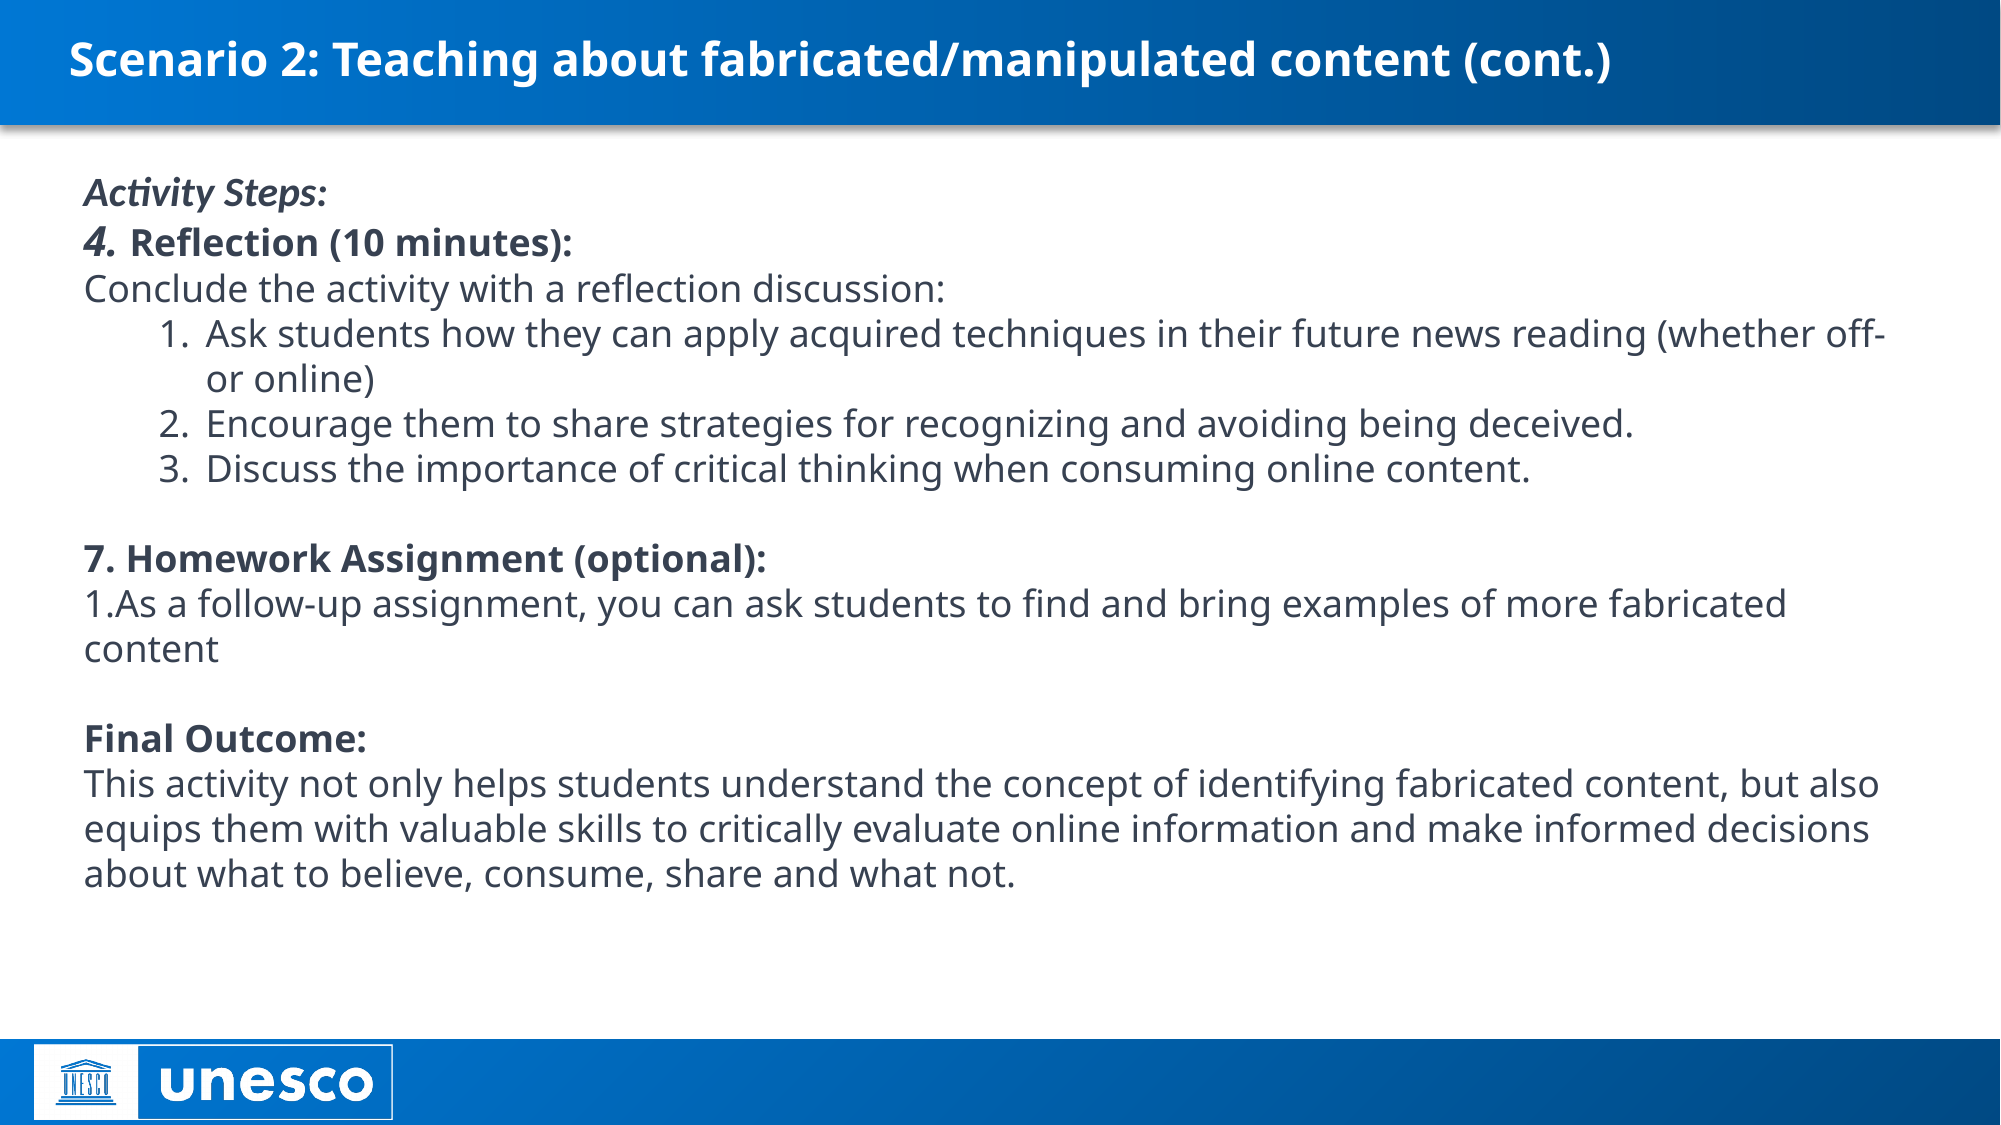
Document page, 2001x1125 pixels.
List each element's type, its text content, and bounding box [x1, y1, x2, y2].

picture [34, 1044, 393, 1120]
title Scenario 2: Teaching about fabricated/manipulated content (cont.) [69, 24, 1931, 100]
list [45, 266, 1908, 999]
text_box Activity Steps: 4. Reflection (10 minutes): Conclude the activity with a reflection discussion: Ask students how they can apply acquired techniques in their future news reading (whether off-or online) Encourage them to share strategies for recognizing and avoiding being deceived. Discuss the importance of critical thinking when consuming online content. 7. Homework Assignment (optional): As a follow-up assignment, you can ask students to find and bring examples of more fabricated content Final Outcome: This activity not only helps students understand the concept of identifying fabricated content, but also equips them with valuable skills to critically evaluate online information and make informed decisions about what to believe, consume, share and what not. [69, 157, 1908, 948]
